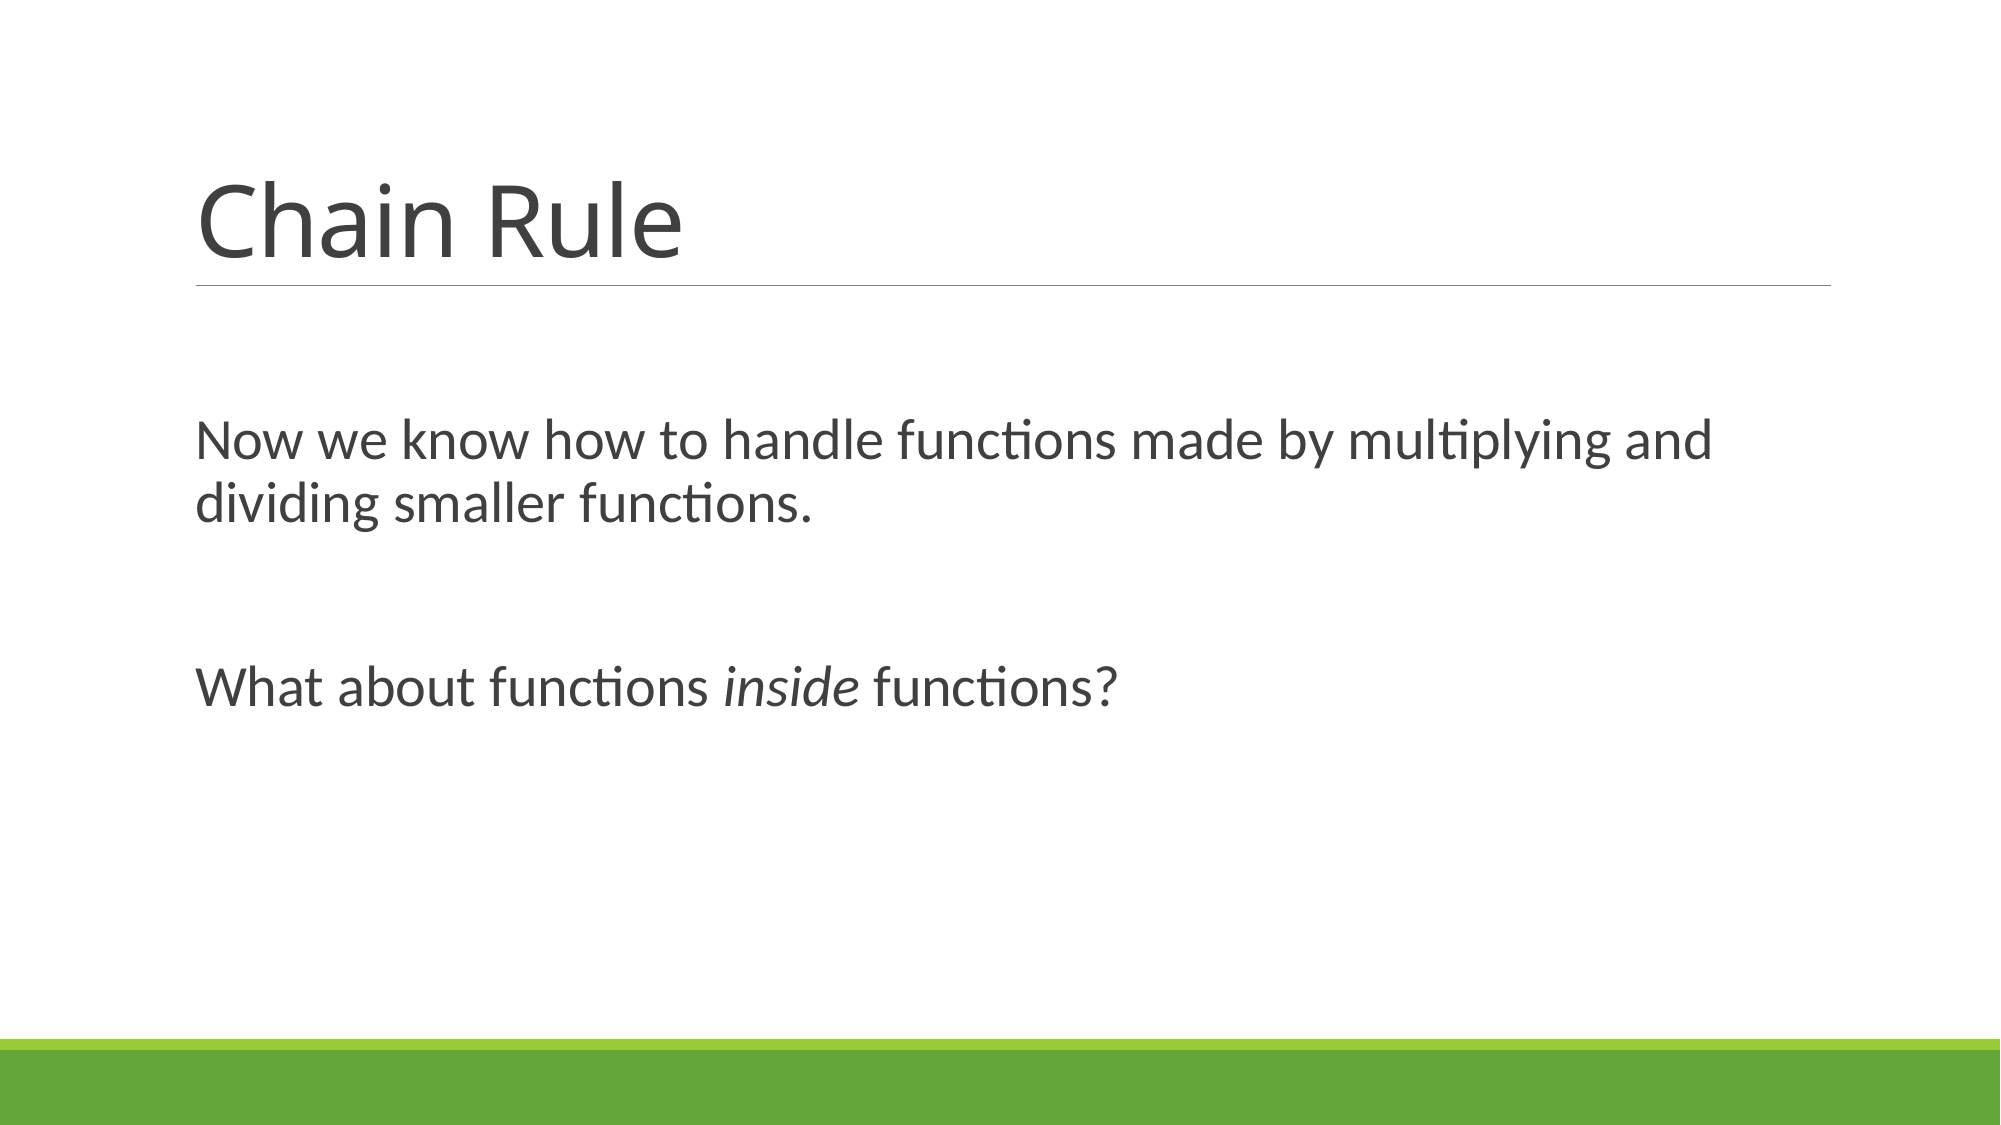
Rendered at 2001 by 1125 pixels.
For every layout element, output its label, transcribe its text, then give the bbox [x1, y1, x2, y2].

title Chain Rule [180, 47, 1830, 285]
list Now we know how to handle functions made by multiplying and dividing smaller functions. What about functions inside functions? [180, 302, 1830, 963]
